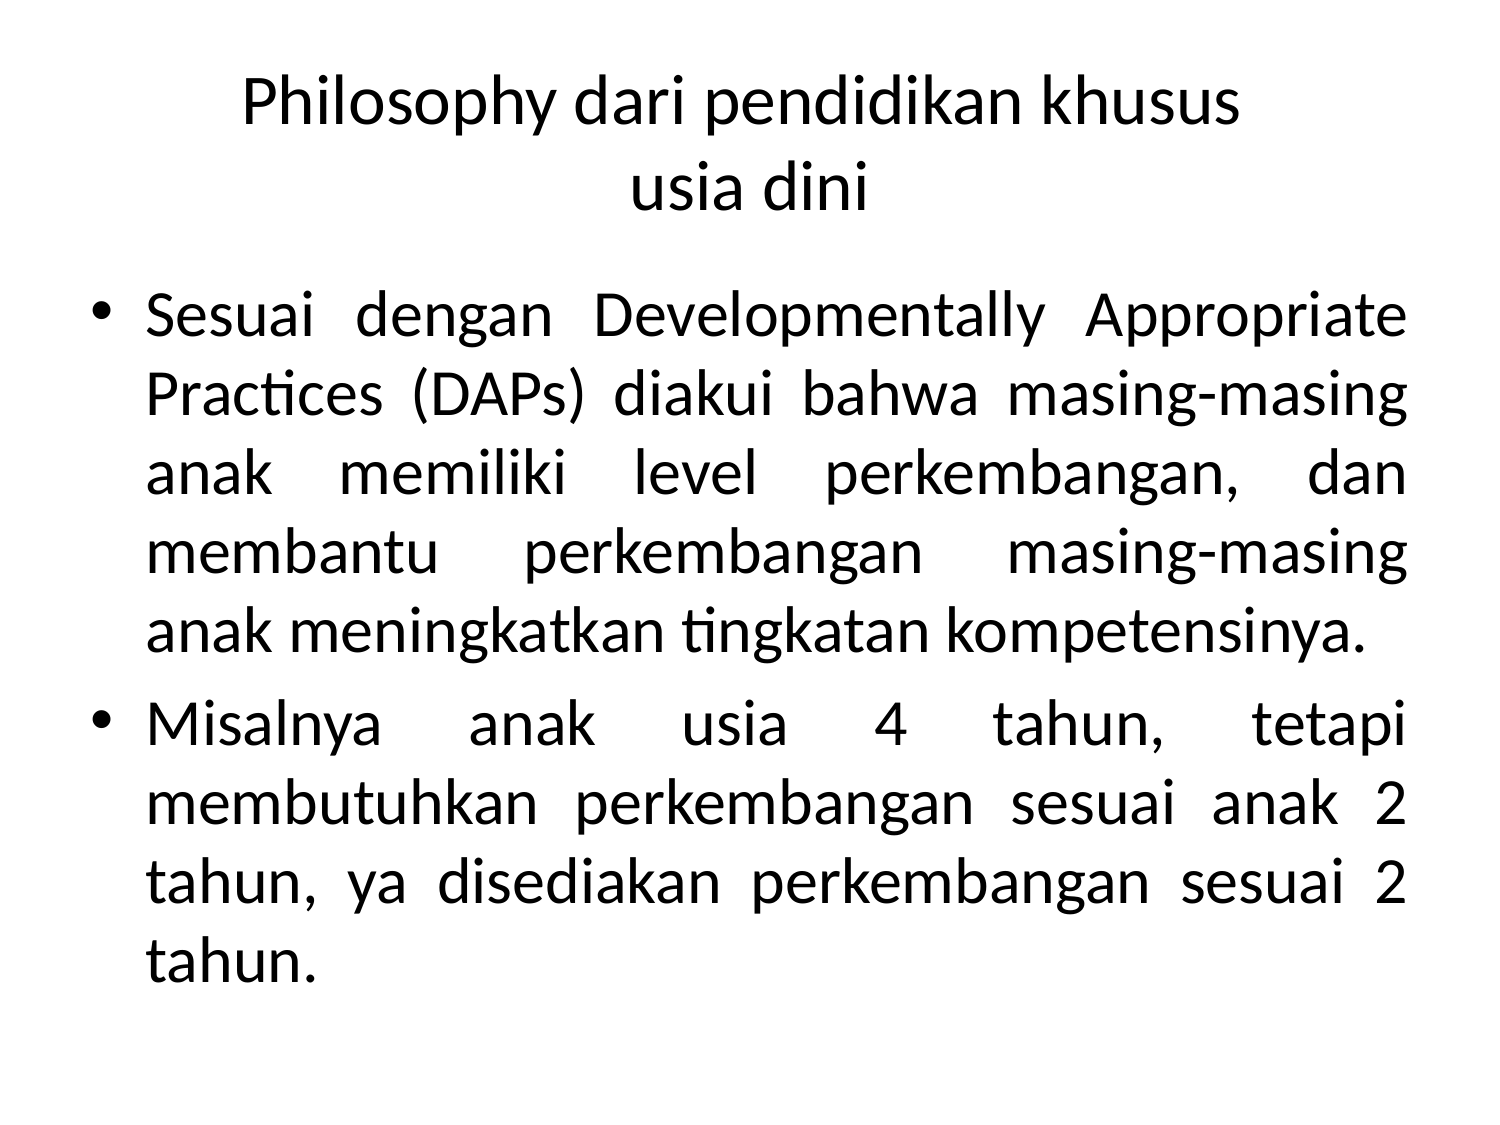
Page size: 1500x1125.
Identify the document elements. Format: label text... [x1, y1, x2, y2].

list Sesuai dengan Developmentally Appropriate Practices (DAPs) diakui bahwa masing-masing anak memiliki level perkembangan, dan membantu perkembangan masing-masing anak meningkatkan tingkatan kompetensinya. Misalnya anak usia 4 tahun, tetapi membutuhkan perkembangan sesuai anak 2 tahun, ya disediakan perkembangan sesuai 2 tahun. [75, 262, 1425, 1005]
title Philosophy dari pendidikan khusus usia dini [75, 45, 1425, 233]
